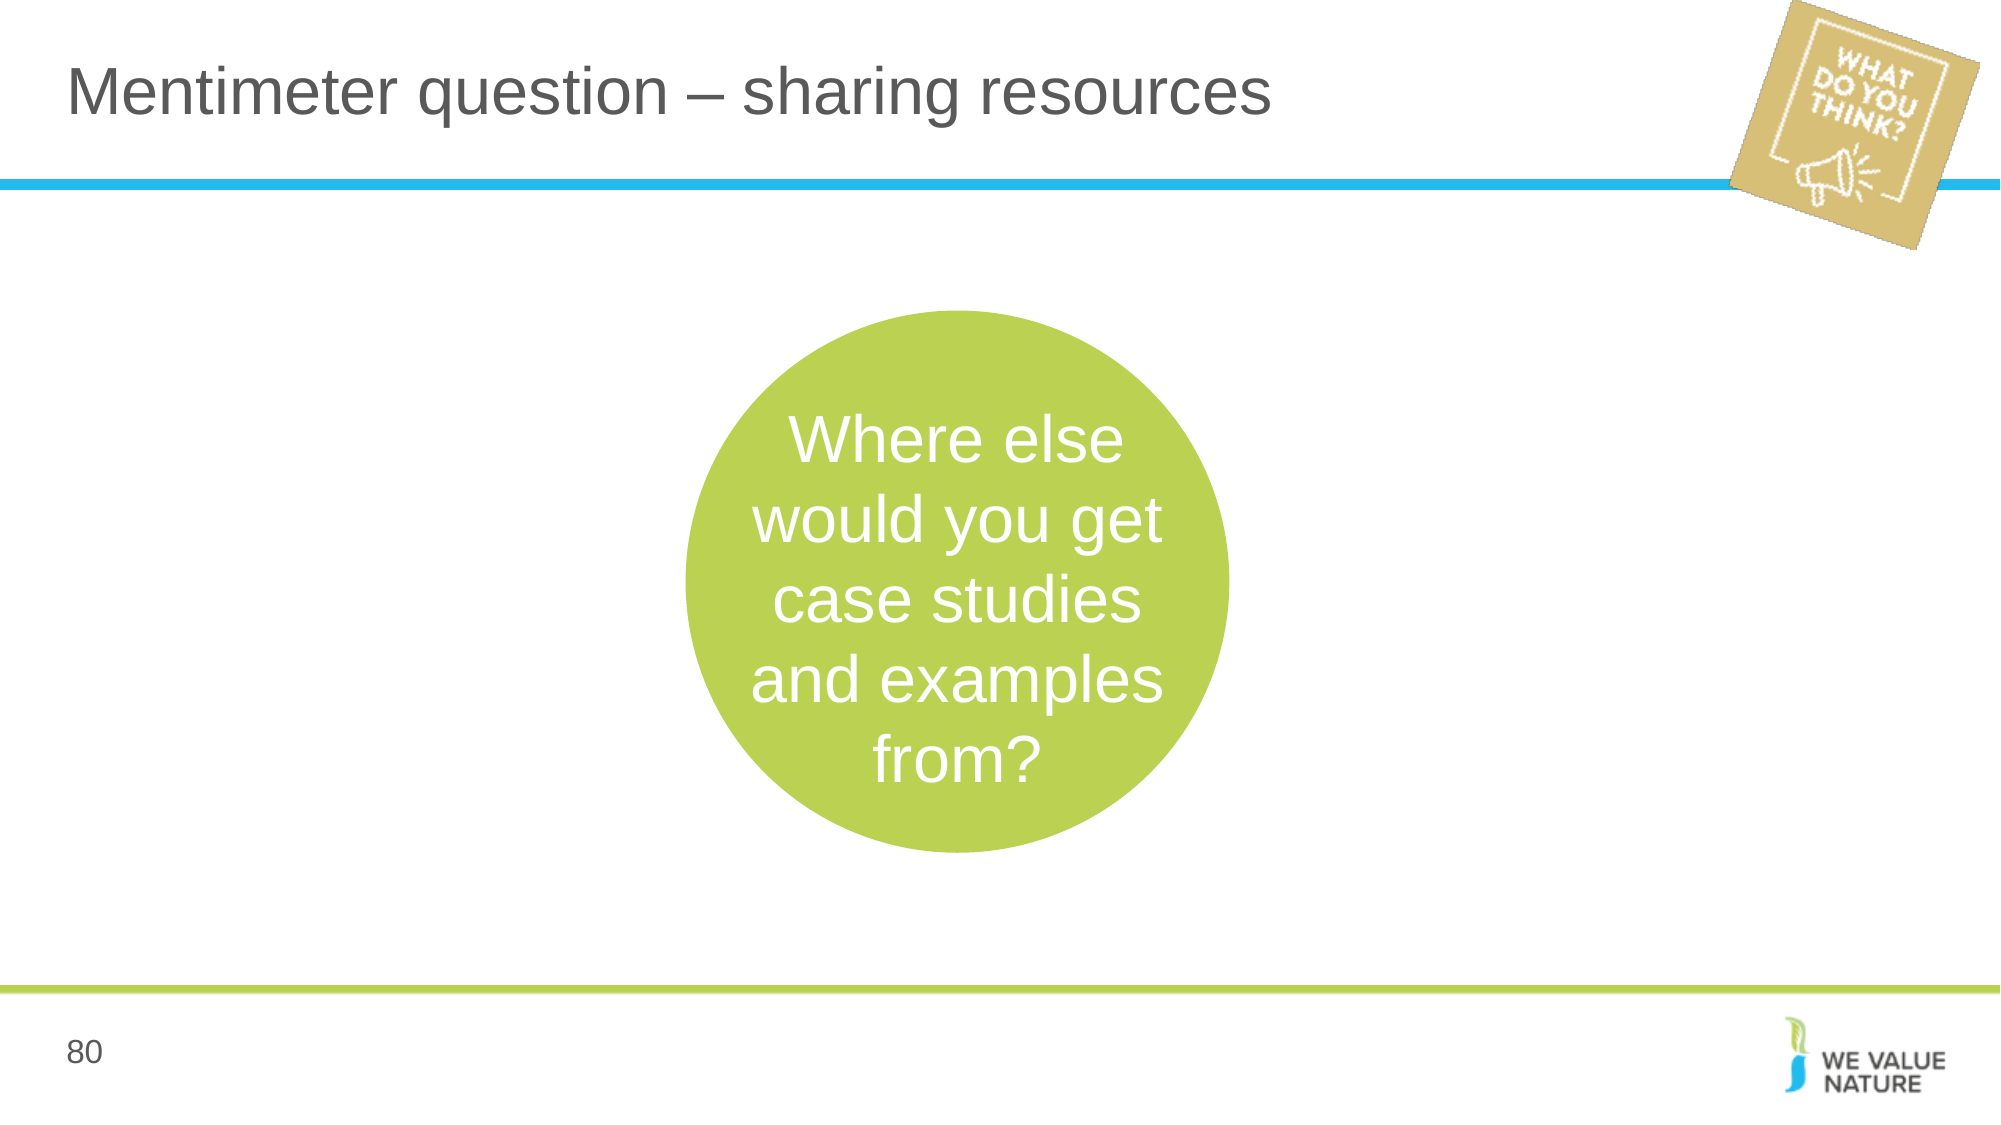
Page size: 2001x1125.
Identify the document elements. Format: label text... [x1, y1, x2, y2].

picture [0, 985, 2000, 1101]
picture [1755, 25, 2001, 224]
text_box [684, 449, 719, 714]
text_box [1196, 449, 1231, 714]
title Mentimeter question – sharing resources [51, 20, 1785, 165]
text_box [765, 309, 1150, 388]
text_box Where else would you get case studies and examples from? [719, 388, 1196, 848]
picture [0, 179, 1737, 190]
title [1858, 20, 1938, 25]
slide_number 80 [51, 1022, 502, 1083]
text_box [901, 848, 1014, 854]
